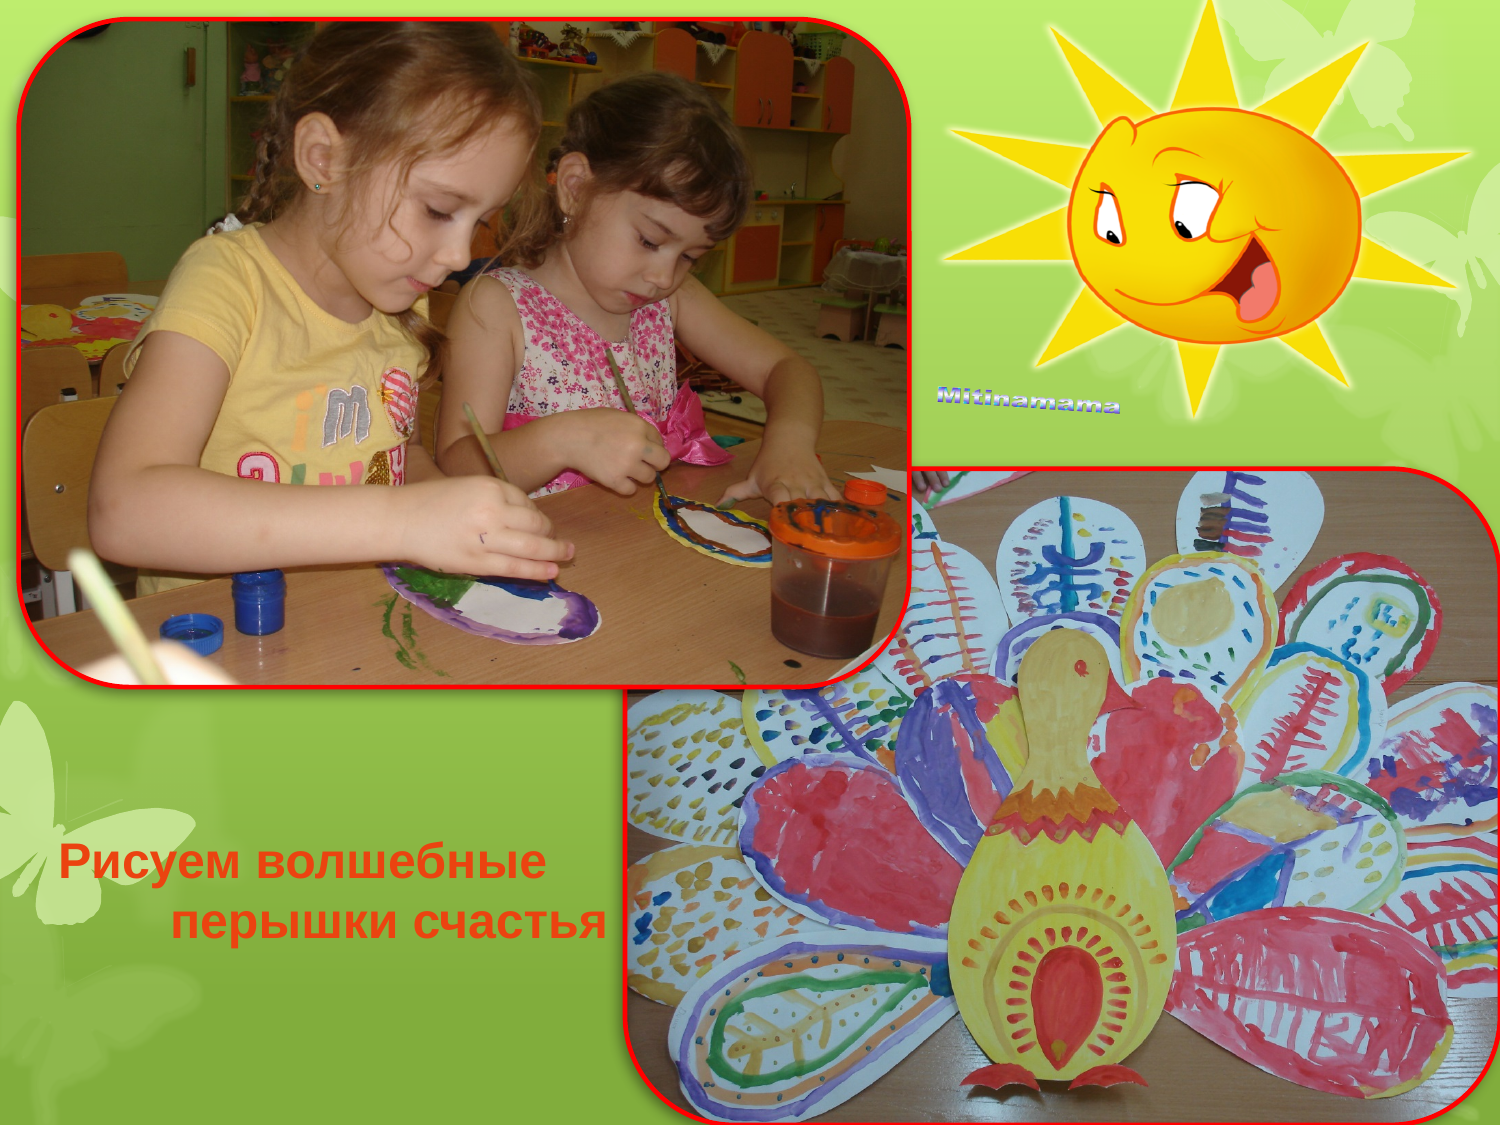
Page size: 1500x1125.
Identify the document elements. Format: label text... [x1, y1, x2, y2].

text_box Рисуем волшебные перышки счастья [43, 820, 617, 956]
picture [912, 0, 1499, 447]
picture [18, 18, 1500, 1125]
